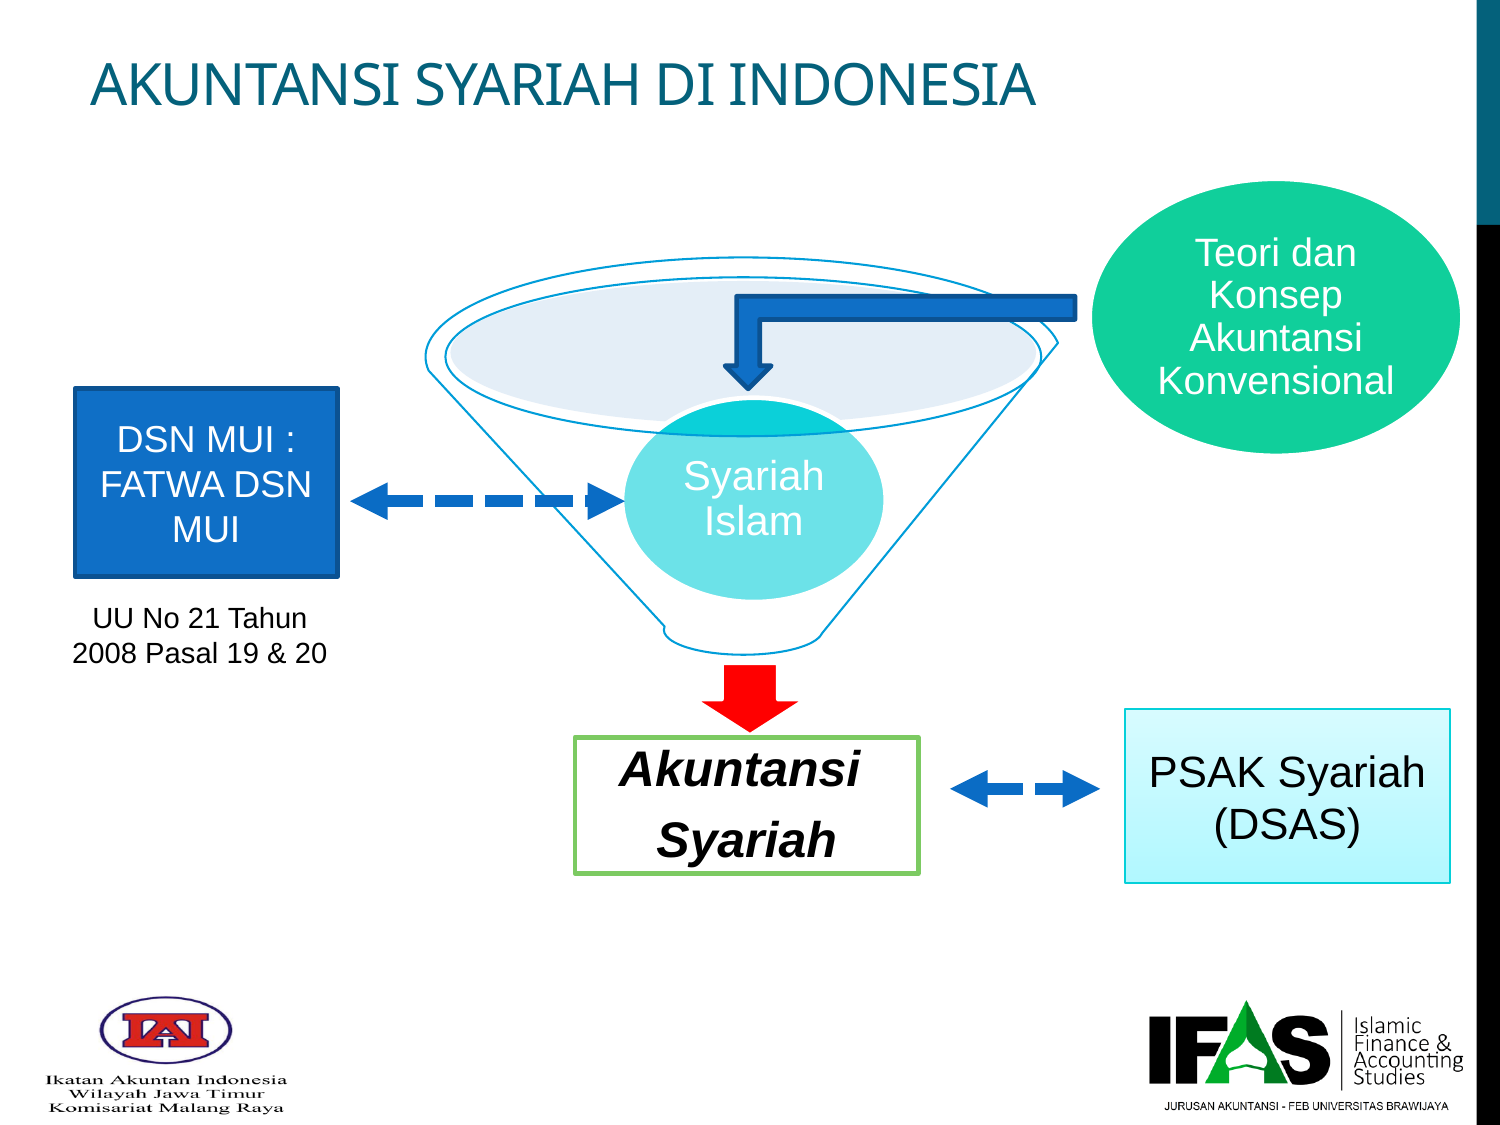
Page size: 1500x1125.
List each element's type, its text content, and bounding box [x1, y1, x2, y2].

picture [1136, 992, 1476, 1120]
picture [24, 992, 313, 1117]
title Akuntansi Syariah Di Indonesia [75, 25, 1413, 125]
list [36, 161, 1463, 890]
